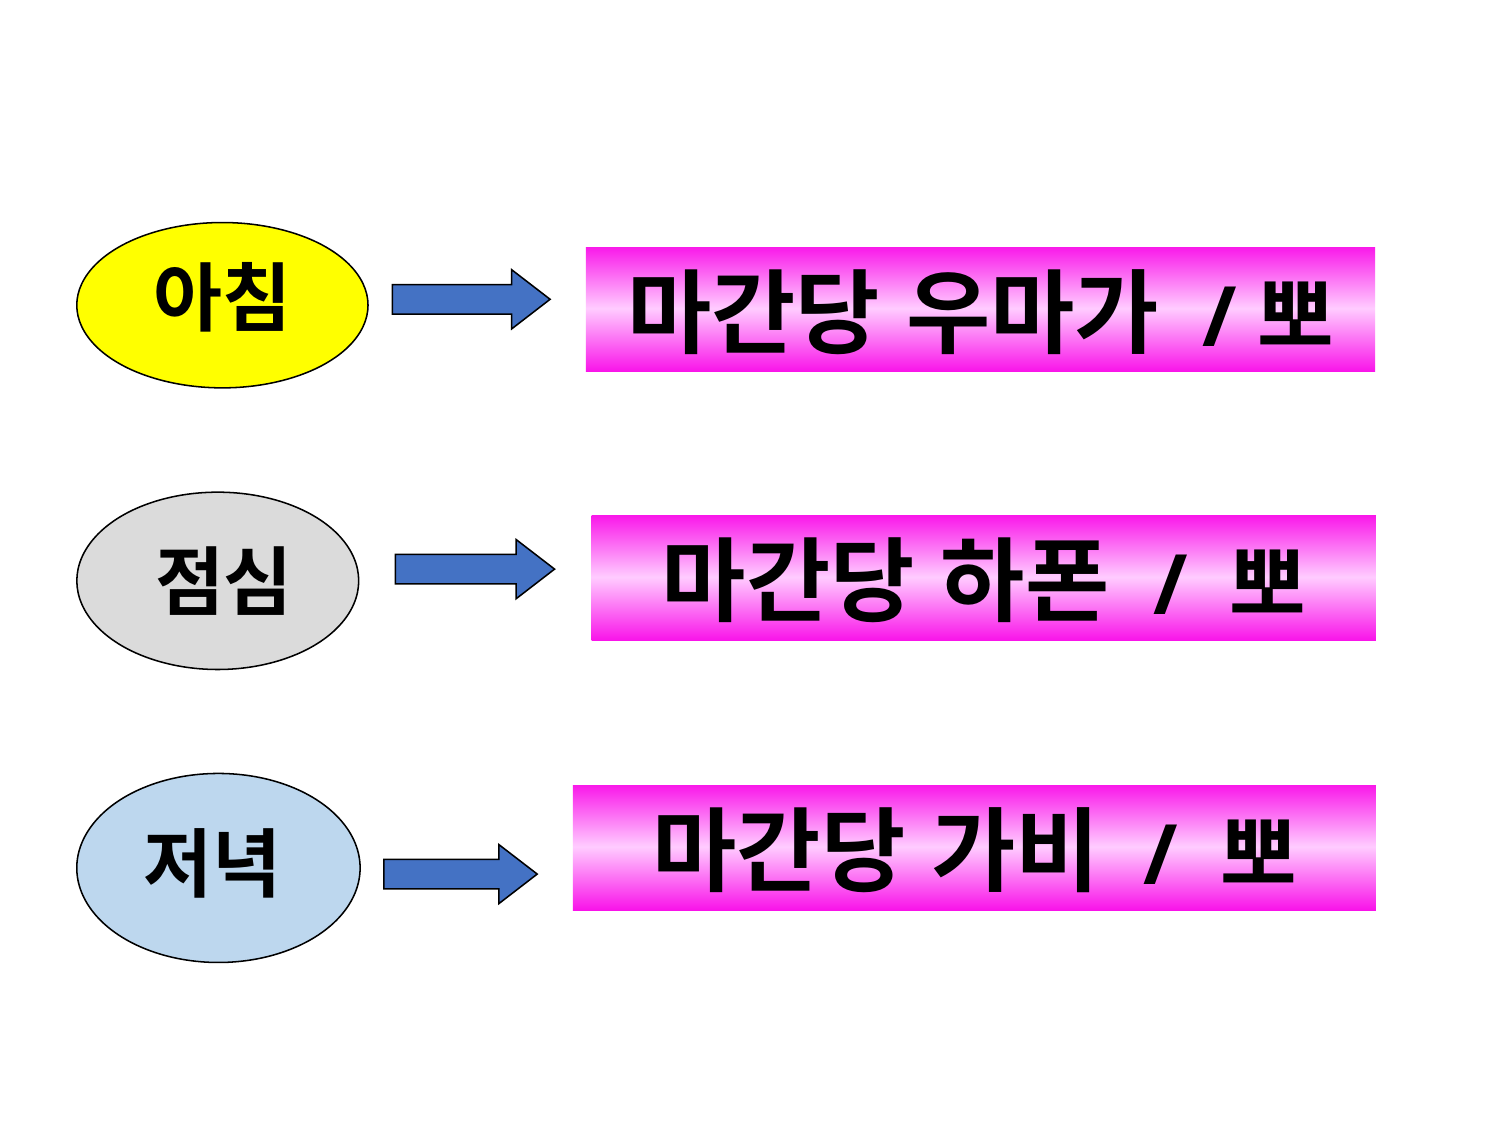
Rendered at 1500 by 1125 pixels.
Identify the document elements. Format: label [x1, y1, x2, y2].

text_box [76, 492, 1376, 670]
text_box [76, 773, 1376, 963]
text_box [76, 222, 1376, 388]
